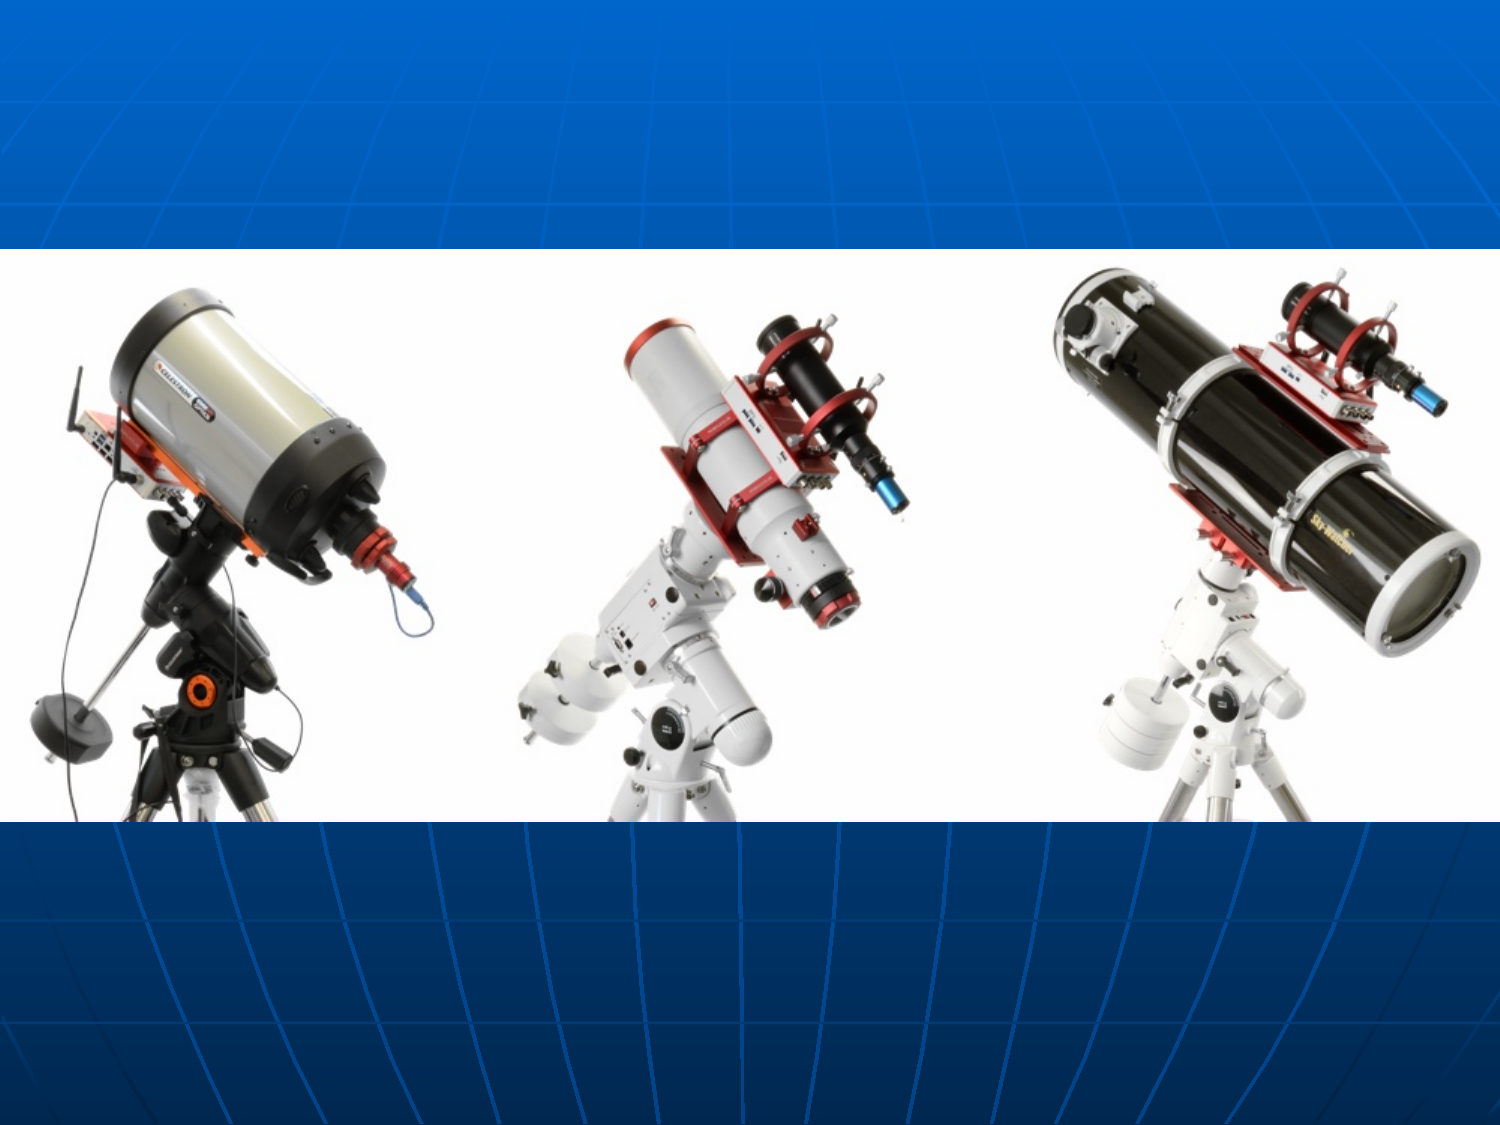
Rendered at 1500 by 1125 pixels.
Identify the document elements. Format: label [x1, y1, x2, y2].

picture [0, 249, 1500, 822]
